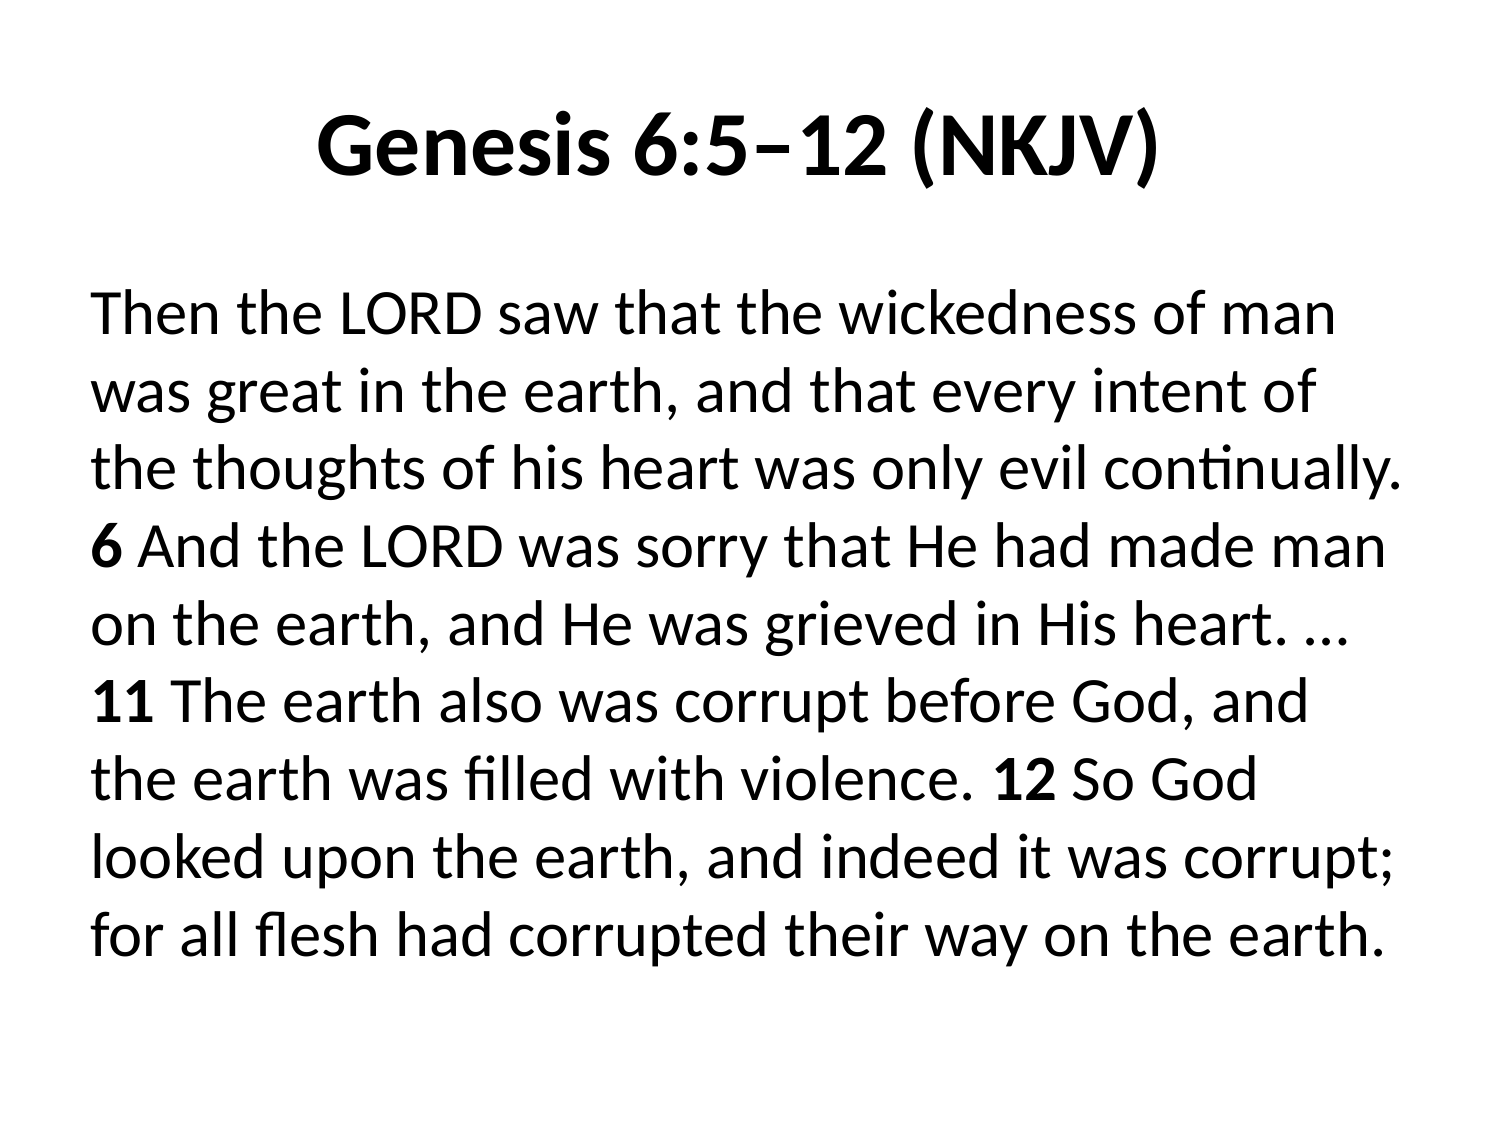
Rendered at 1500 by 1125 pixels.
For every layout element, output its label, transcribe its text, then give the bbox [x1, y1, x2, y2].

list Then the Lord saw that the wickedness of man was great in the earth, and that every intent of the thoughts of his heart was only evil continually. 6 And the Lord was sorry that He had made man on the earth, and He was grieved in His heart. … 11 The earth also was corrupt before God, and the earth was filled with violence. 12 So God looked upon the earth, and indeed it was corrupt; for all flesh had corrupted their way on the earth. [75, 262, 1425, 1005]
title Genesis 6:5–12 (NKJV) [75, 45, 1425, 233]
